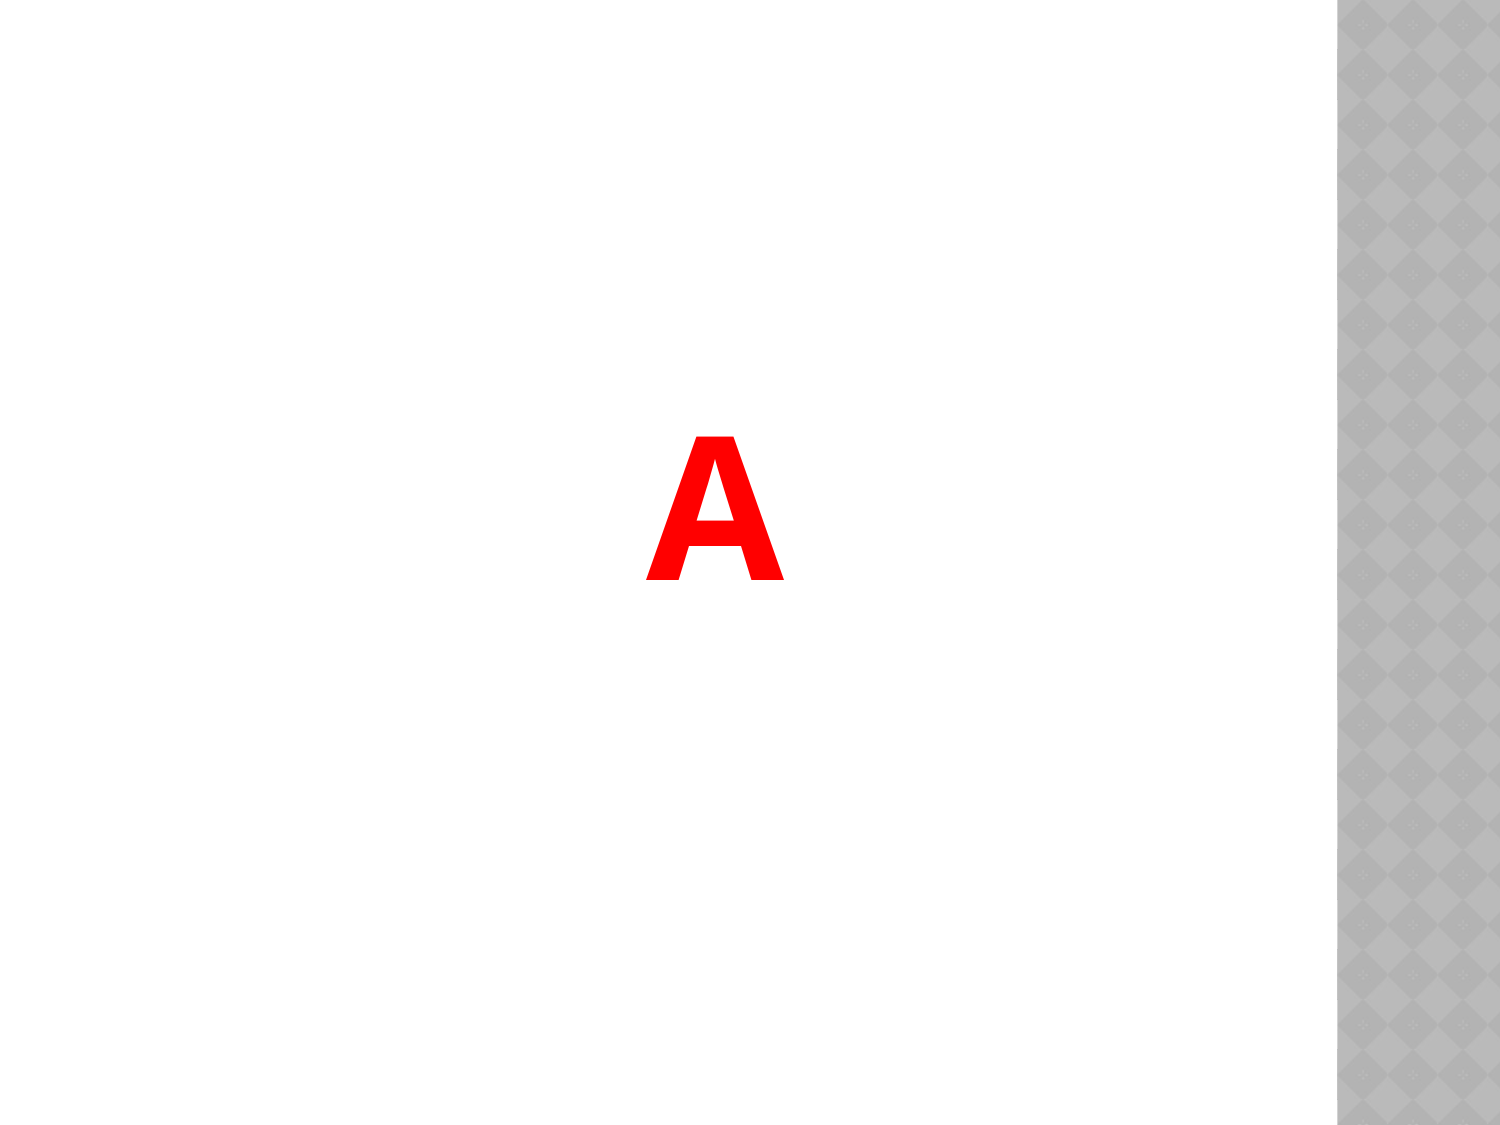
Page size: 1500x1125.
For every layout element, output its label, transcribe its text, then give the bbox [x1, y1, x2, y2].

text_box A [631, 373, 786, 629]
